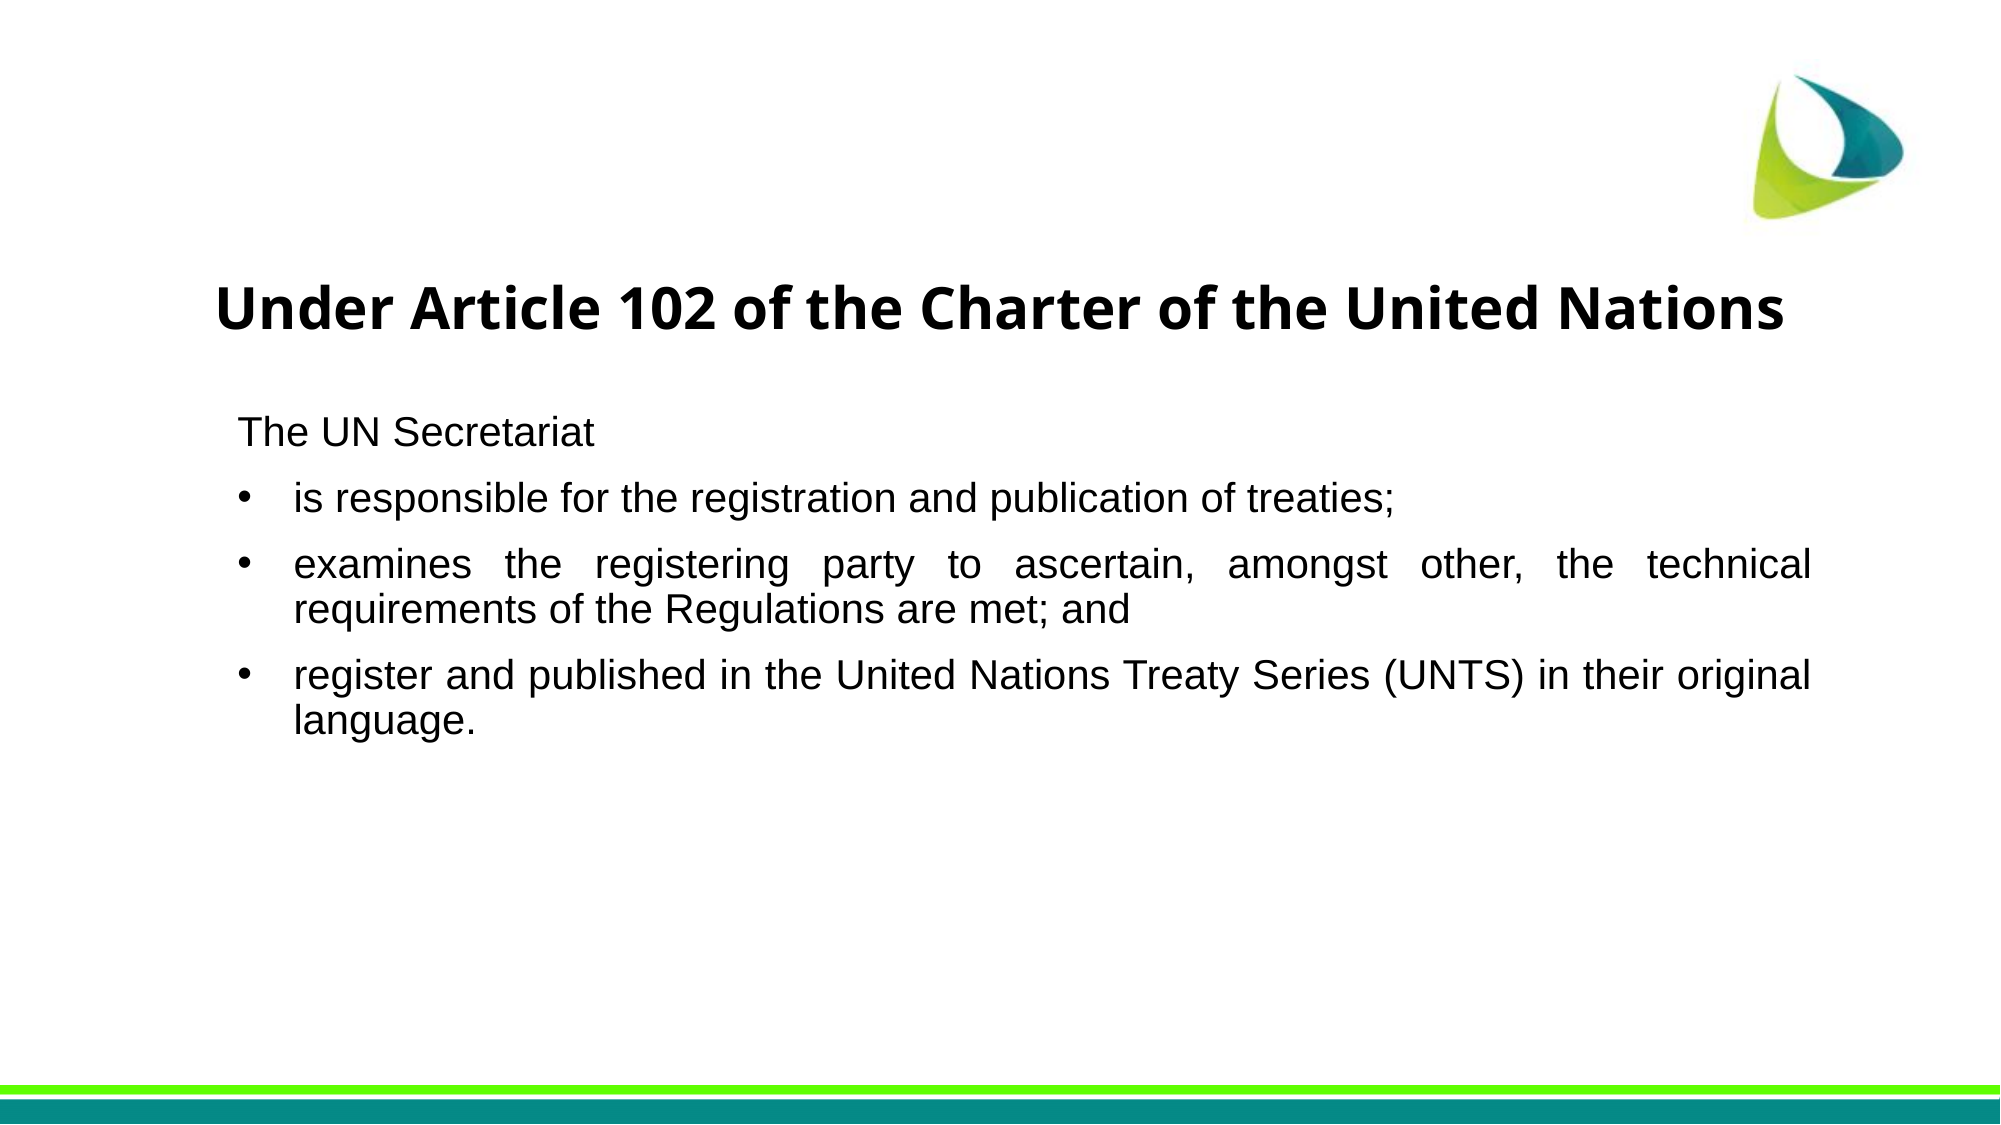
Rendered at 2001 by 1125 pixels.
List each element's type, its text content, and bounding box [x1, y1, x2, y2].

subtitle The UN Secretariat is responsible for the registration and publication of treaties; examines the registering party to ascertain, amongst other, the technical requirements of the Regulations are met; and register and published in the United Nations Treaty Series (UNTS) in their original language. [222, 403, 1828, 845]
picture [0, 1081, 2000, 1124]
title Under Article 102 of the Charter of the United Nations [111, 242, 1889, 351]
picture [1719, 59, 1929, 254]
